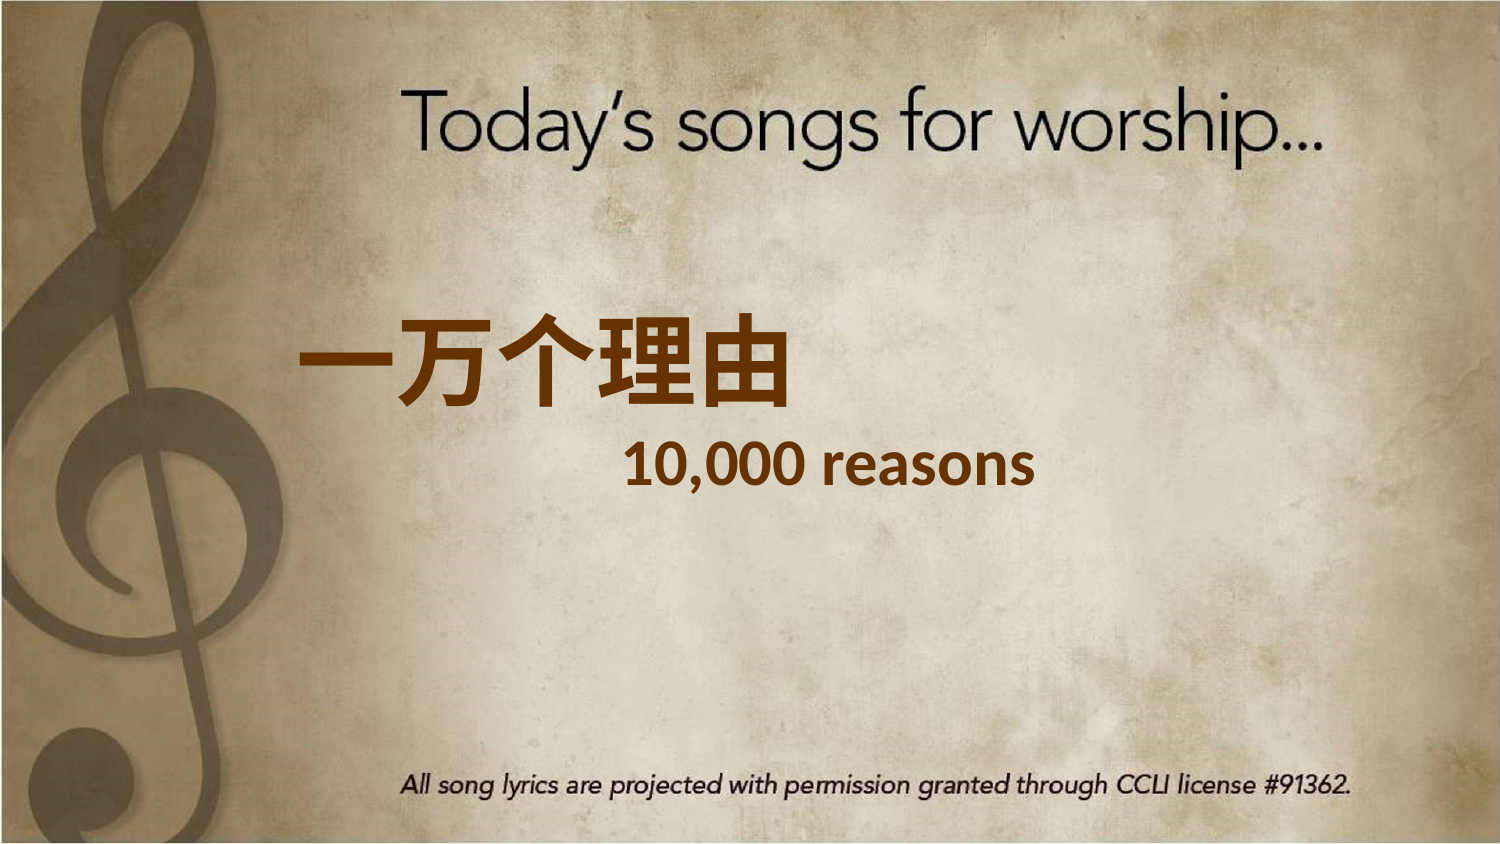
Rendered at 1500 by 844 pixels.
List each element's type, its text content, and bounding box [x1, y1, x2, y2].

picture [0, 0, 1500, 844]
text_box 一万个理由 10,000 reasons [281, 290, 1375, 506]
